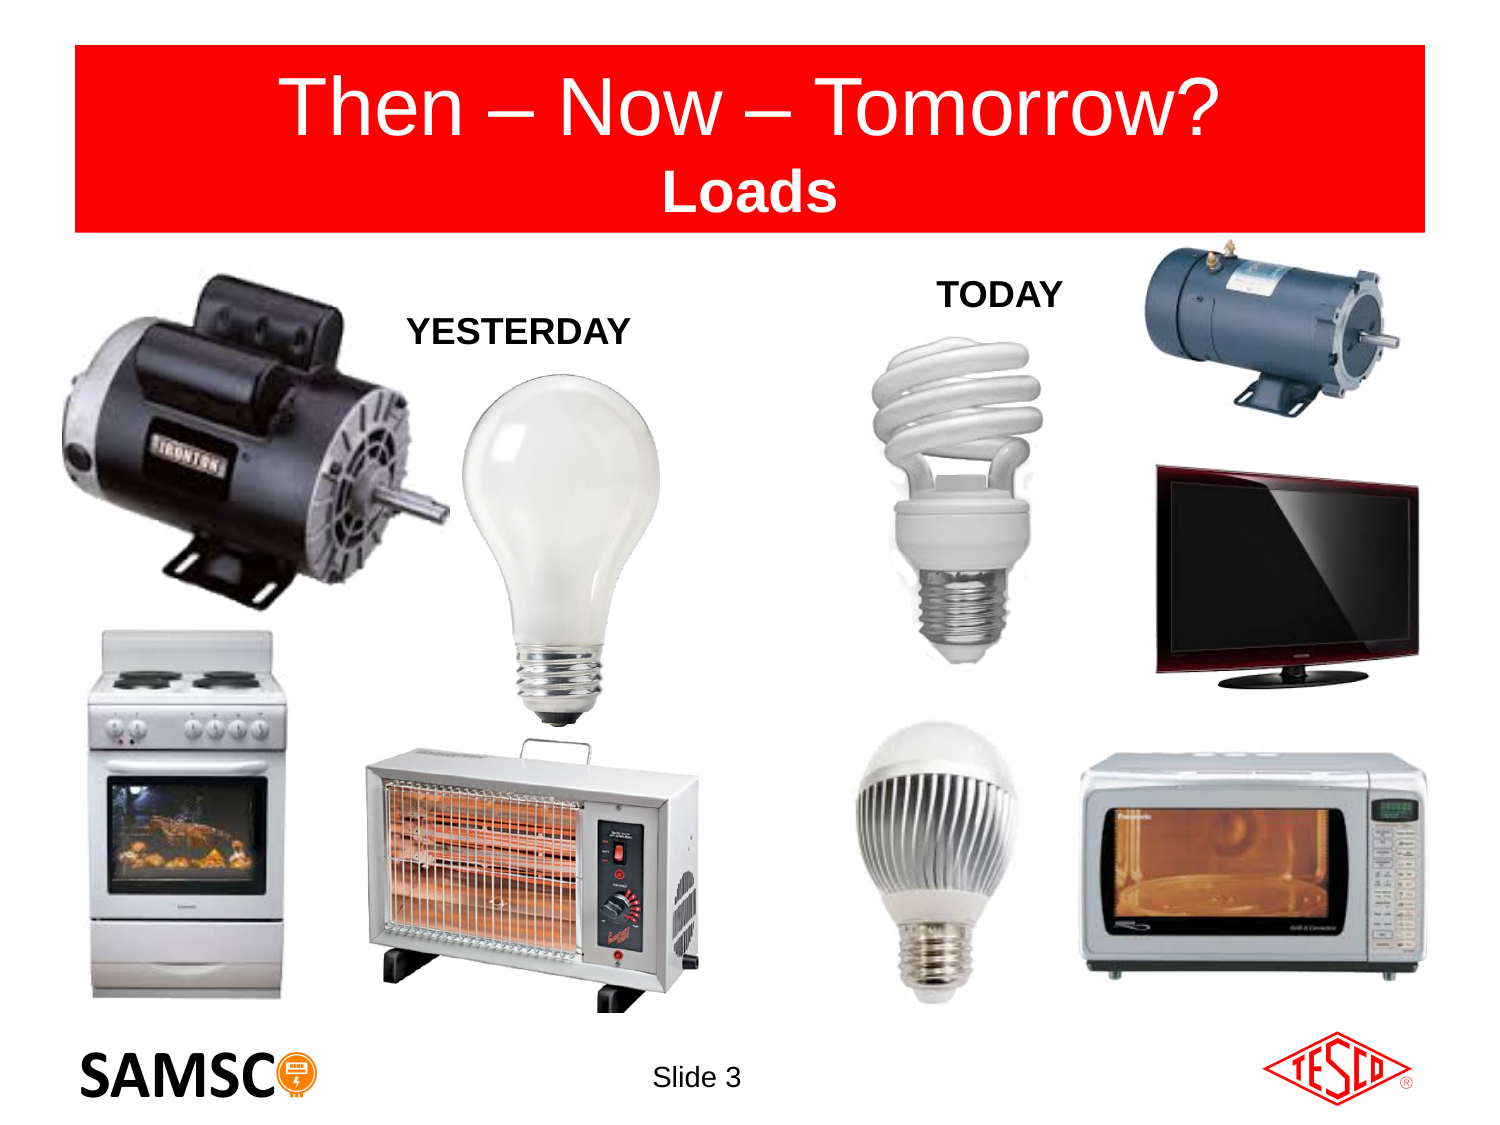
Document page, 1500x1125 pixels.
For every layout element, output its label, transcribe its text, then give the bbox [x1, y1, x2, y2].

title Then – Now – Tomorrow? Loads [75, 45, 1425, 233]
picture [1062, 737, 1443, 999]
picture [79, 1050, 317, 1100]
picture [362, 737, 700, 1013]
picture [1149, 462, 1431, 693]
picture [837, 712, 1036, 1013]
text_box TODAY [900, 262, 1100, 323]
picture [1262, 1031, 1413, 1106]
text_box YESTERDAY [454, 299, 663, 360]
picture [1137, 224, 1411, 429]
picture [462, 374, 660, 728]
picture [62, 249, 451, 1013]
picture [862, 324, 1057, 672]
